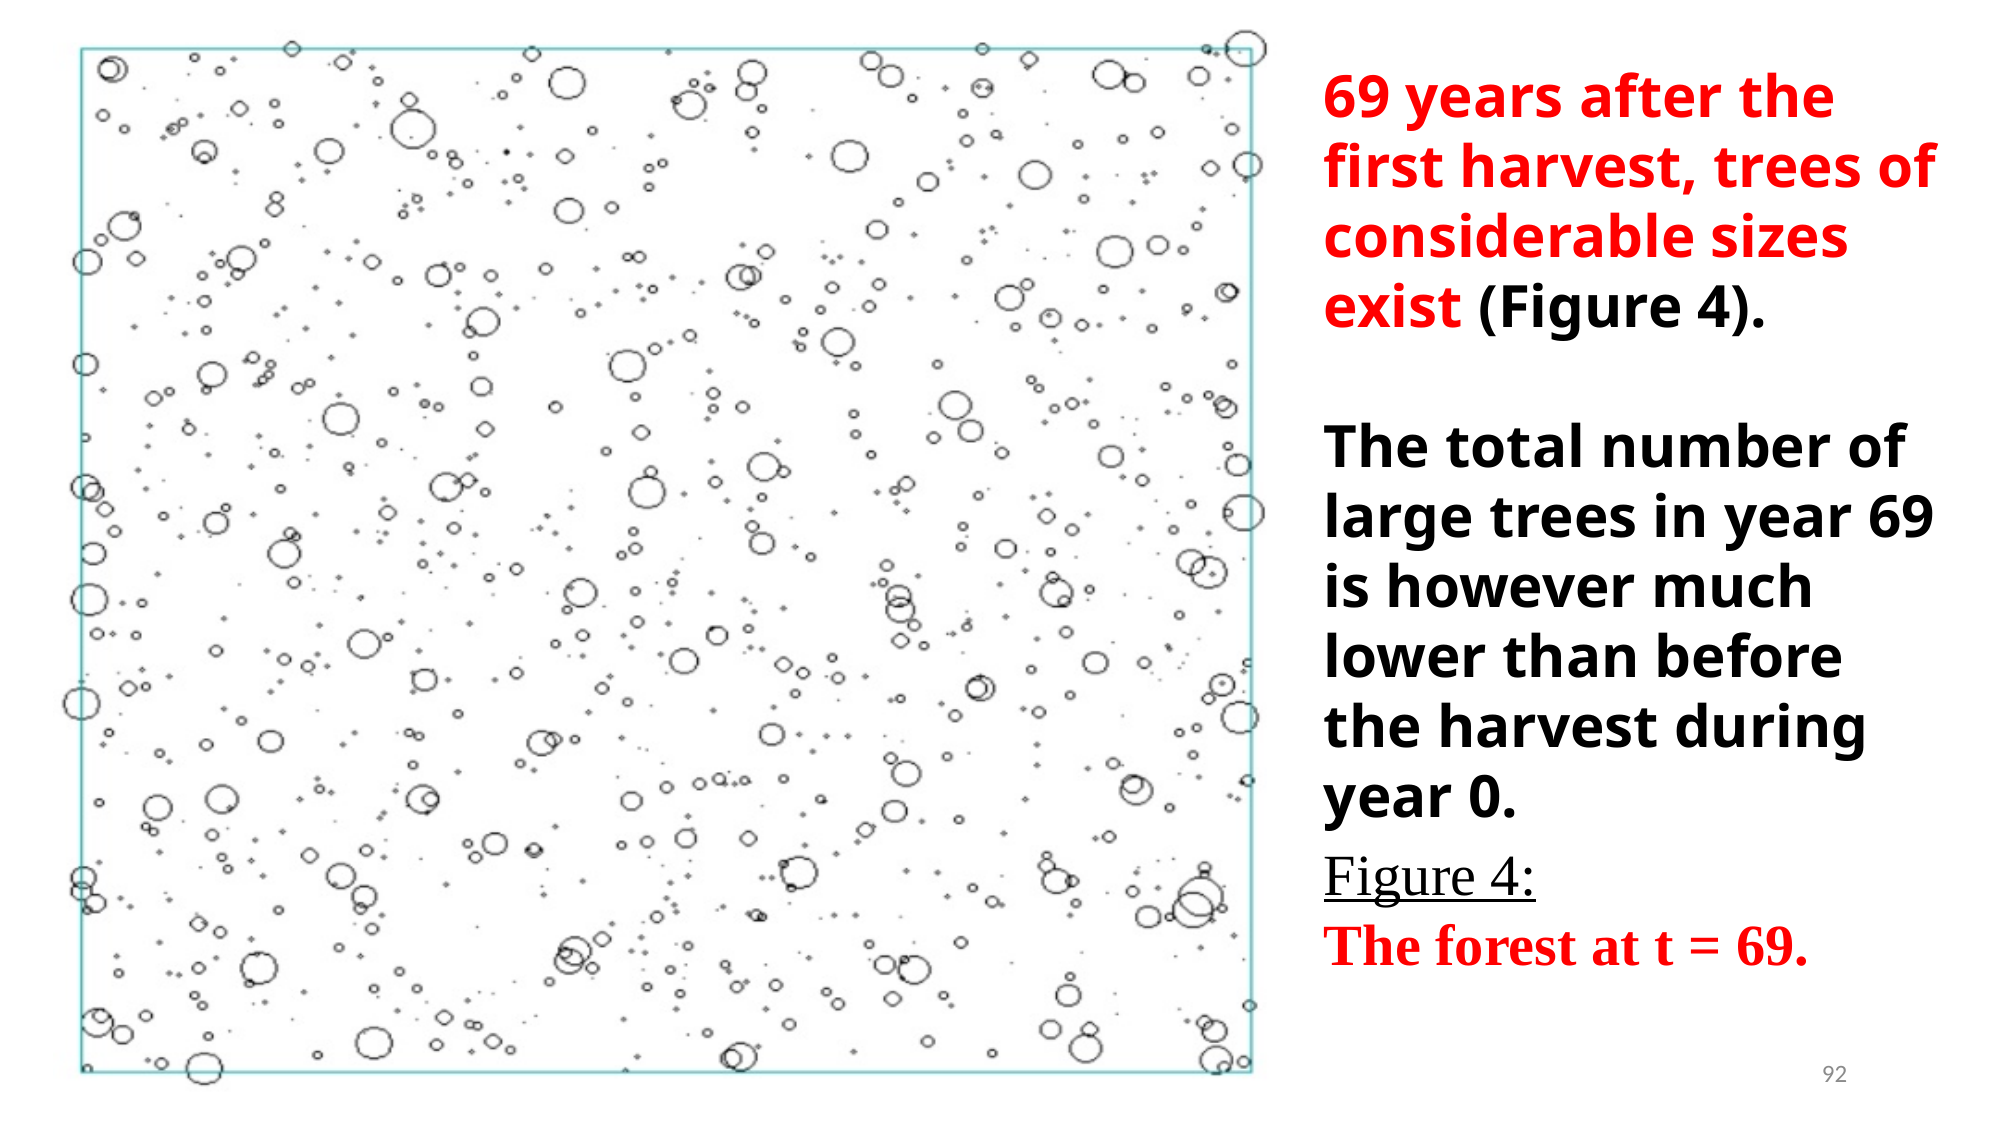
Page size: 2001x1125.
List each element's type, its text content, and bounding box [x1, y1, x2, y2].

text_box Figure 4: The forest at t = 69. [1309, 837, 1830, 985]
text_box 69 years after the first harvest, trees of considerable sizes exist (Figure 4). The total number of large trees in year 69 is however much lower than before the harvest during year 0. [1309, 52, 1971, 837]
slide_number 92 [1412, 1042, 1863, 1103]
picture [53, 17, 1304, 1103]
